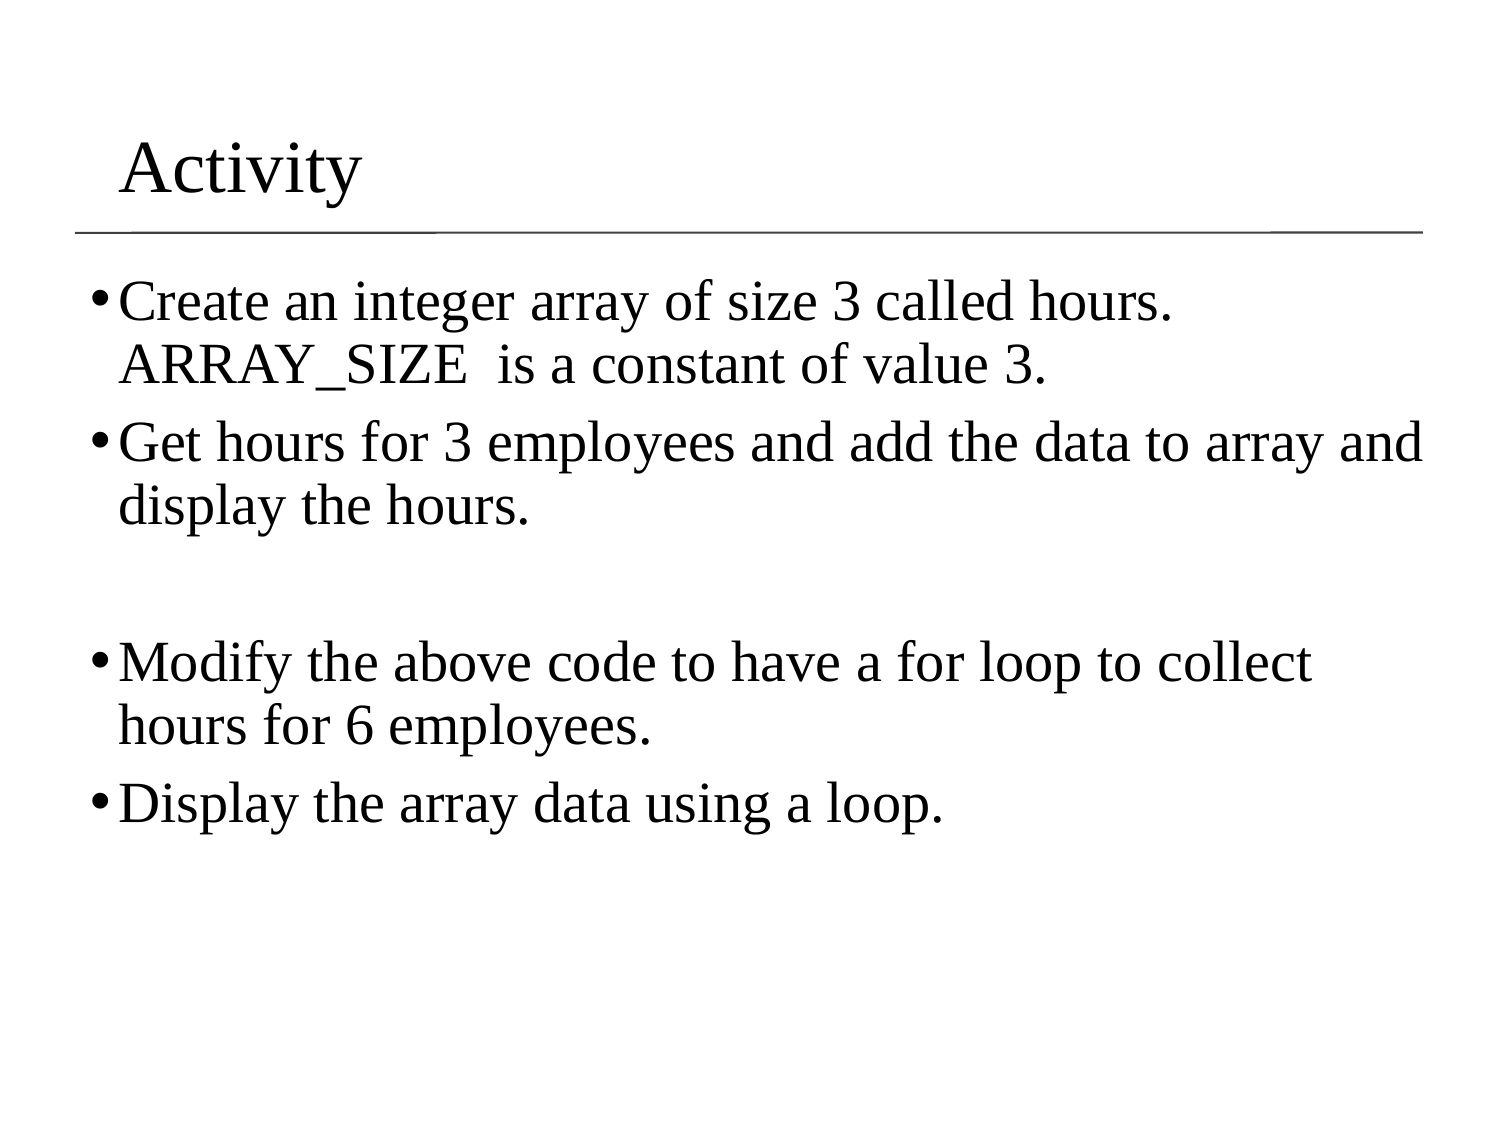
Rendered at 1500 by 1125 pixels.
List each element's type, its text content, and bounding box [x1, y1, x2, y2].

title Activity [103, 59, 1455, 262]
list Create an integer array of size 3 called hours. ARRAY_SIZE is a constant of value 3. Get hours for 3 employees and add the data to array and display the hours. Modify the above code to have a for loop to collect hours for 6 employees. Display the array data using a loop. [75, 262, 1455, 1085]
